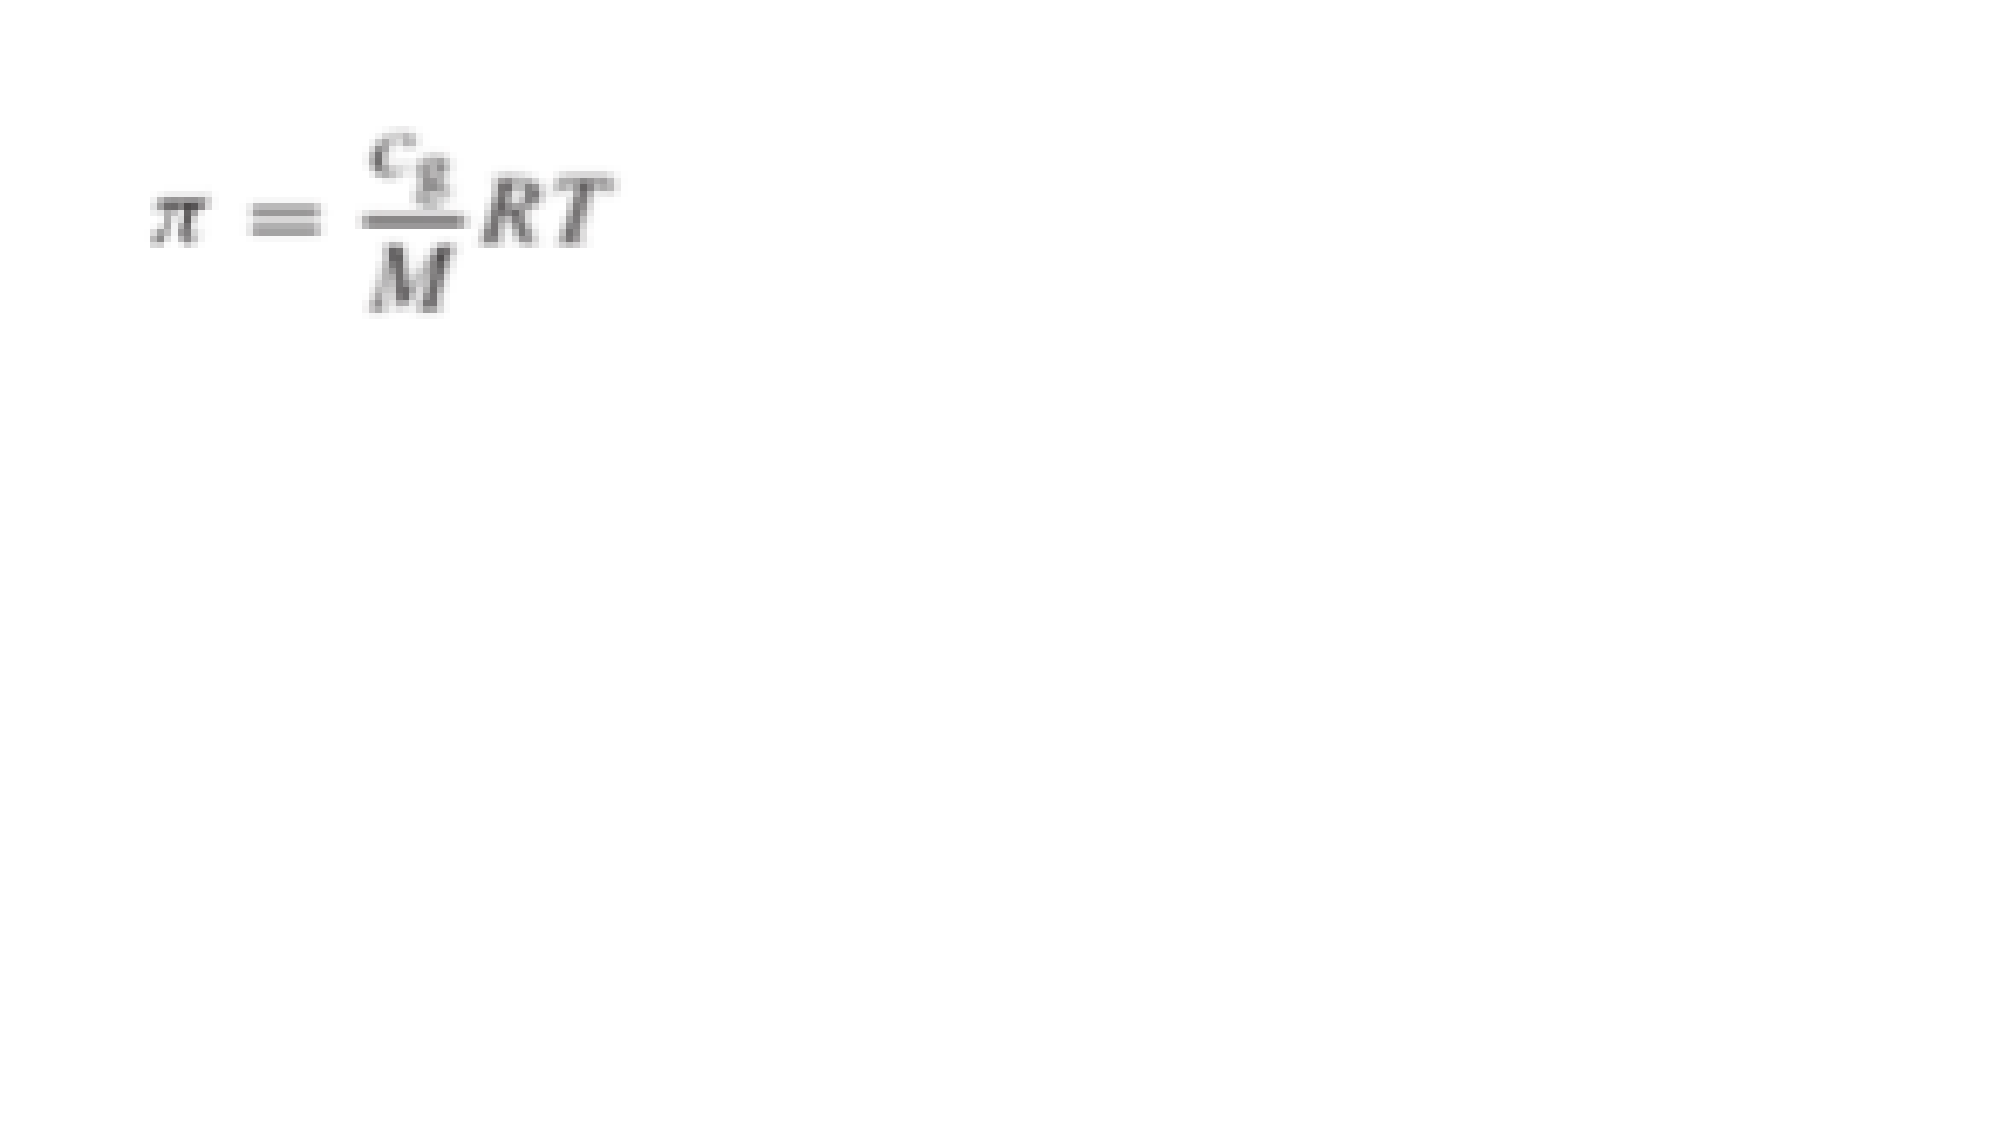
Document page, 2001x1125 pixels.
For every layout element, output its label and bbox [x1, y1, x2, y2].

list [144, 114, 635, 358]
